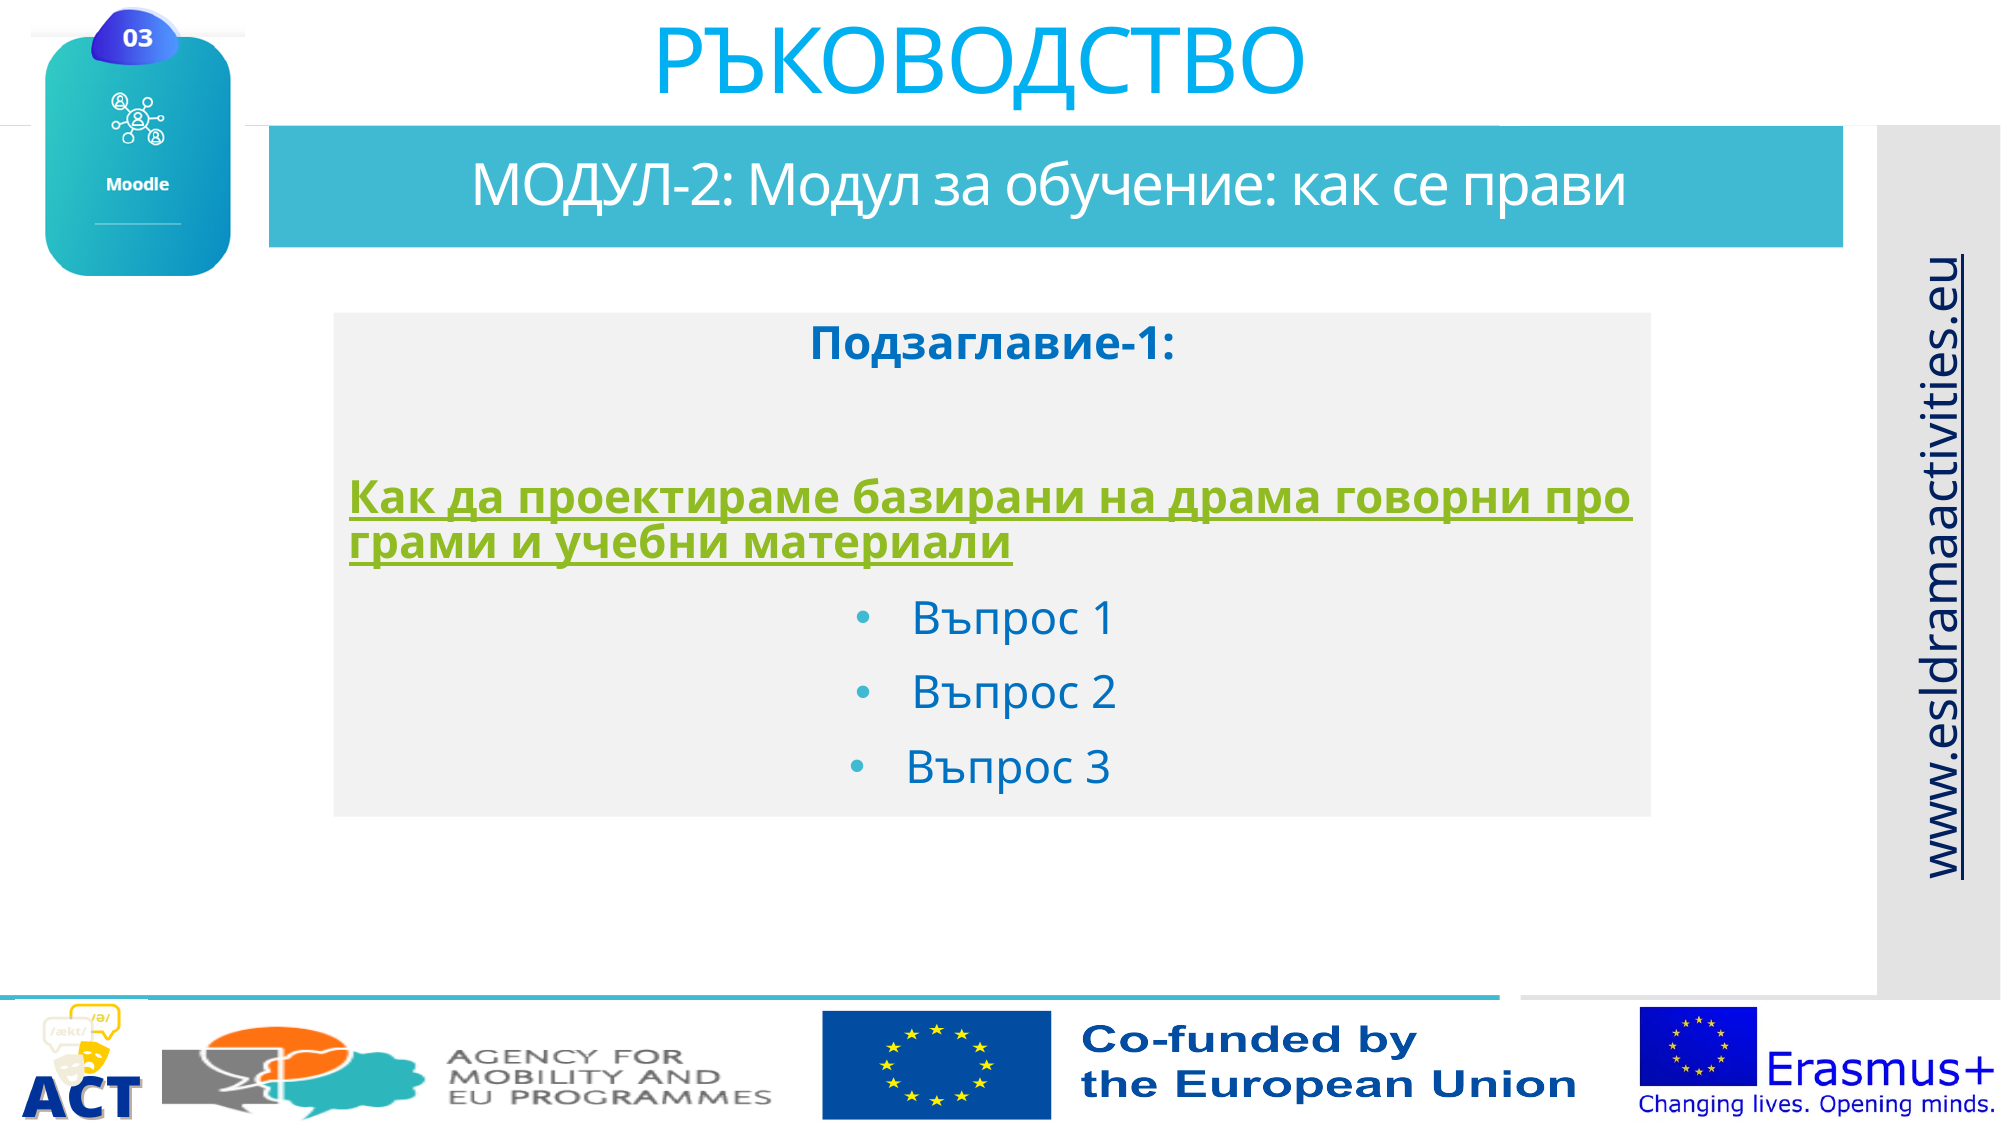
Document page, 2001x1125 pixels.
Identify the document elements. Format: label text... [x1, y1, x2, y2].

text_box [14, 997, 2000, 1125]
picture [31, 5, 245, 282]
text_box МОДУЛ-2: Модул за обучение: как се прави [269, 126, 1844, 248]
title РЪКОВОДСТВО [0, 0, 1985, 122]
subtitle Подзаглавие-1: Как да проектираме базирани на драма говорни програми и учебни материали Въпрос 1 Въпрос 2 Въпрос 3 [333, 312, 1652, 817]
text_box [0, 125, 1877, 996]
text_box www.esldramaactivities.eu [1877, 121, 2000, 997]
